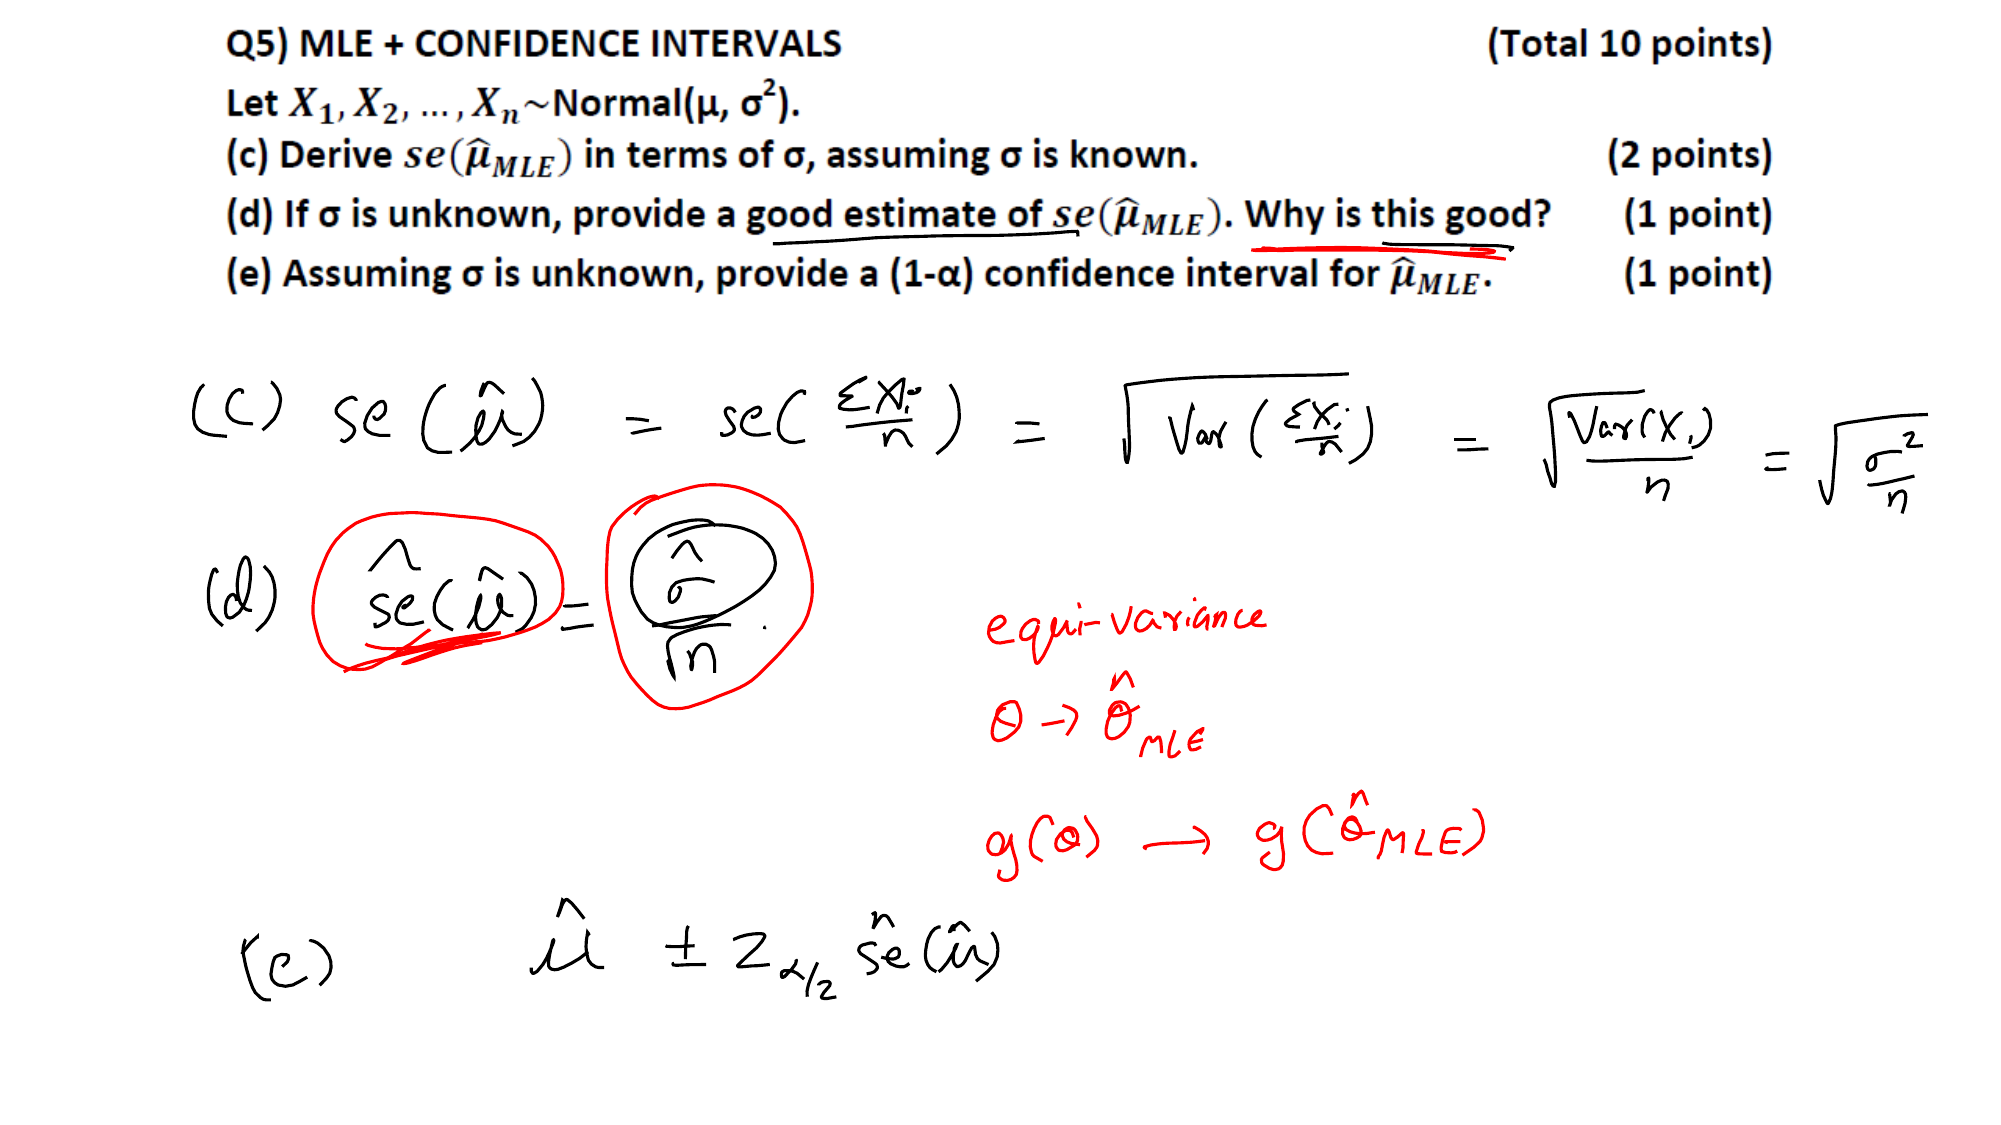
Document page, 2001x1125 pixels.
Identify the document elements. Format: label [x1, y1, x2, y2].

text_box [625, 418, 662, 434]
text_box [605, 484, 813, 710]
text_box [531, 899, 605, 974]
text_box [336, 378, 543, 453]
text_box [343, 633, 501, 673]
text_box [1144, 827, 1209, 855]
text_box [992, 701, 1098, 862]
text_box [665, 912, 998, 999]
text_box [1765, 414, 1929, 514]
text_box [988, 597, 1267, 690]
text_box [1543, 390, 1711, 501]
text_box [1454, 439, 1489, 450]
text_box [251, 987, 271, 1001]
text_box [208, 556, 276, 632]
text_box [1098, 701, 1204, 758]
text_box [193, 382, 281, 437]
text_box [1257, 791, 1484, 870]
text_box [1123, 373, 1372, 464]
text_box [987, 835, 992, 855]
text_box [721, 377, 960, 455]
text_box [241, 936, 332, 987]
text_box [1016, 422, 1045, 442]
picture [217, 24, 1783, 307]
text_box [312, 512, 560, 669]
text_box [652, 630, 732, 677]
text_box [631, 519, 776, 630]
text_box [371, 567, 594, 633]
text_box [997, 862, 1018, 881]
